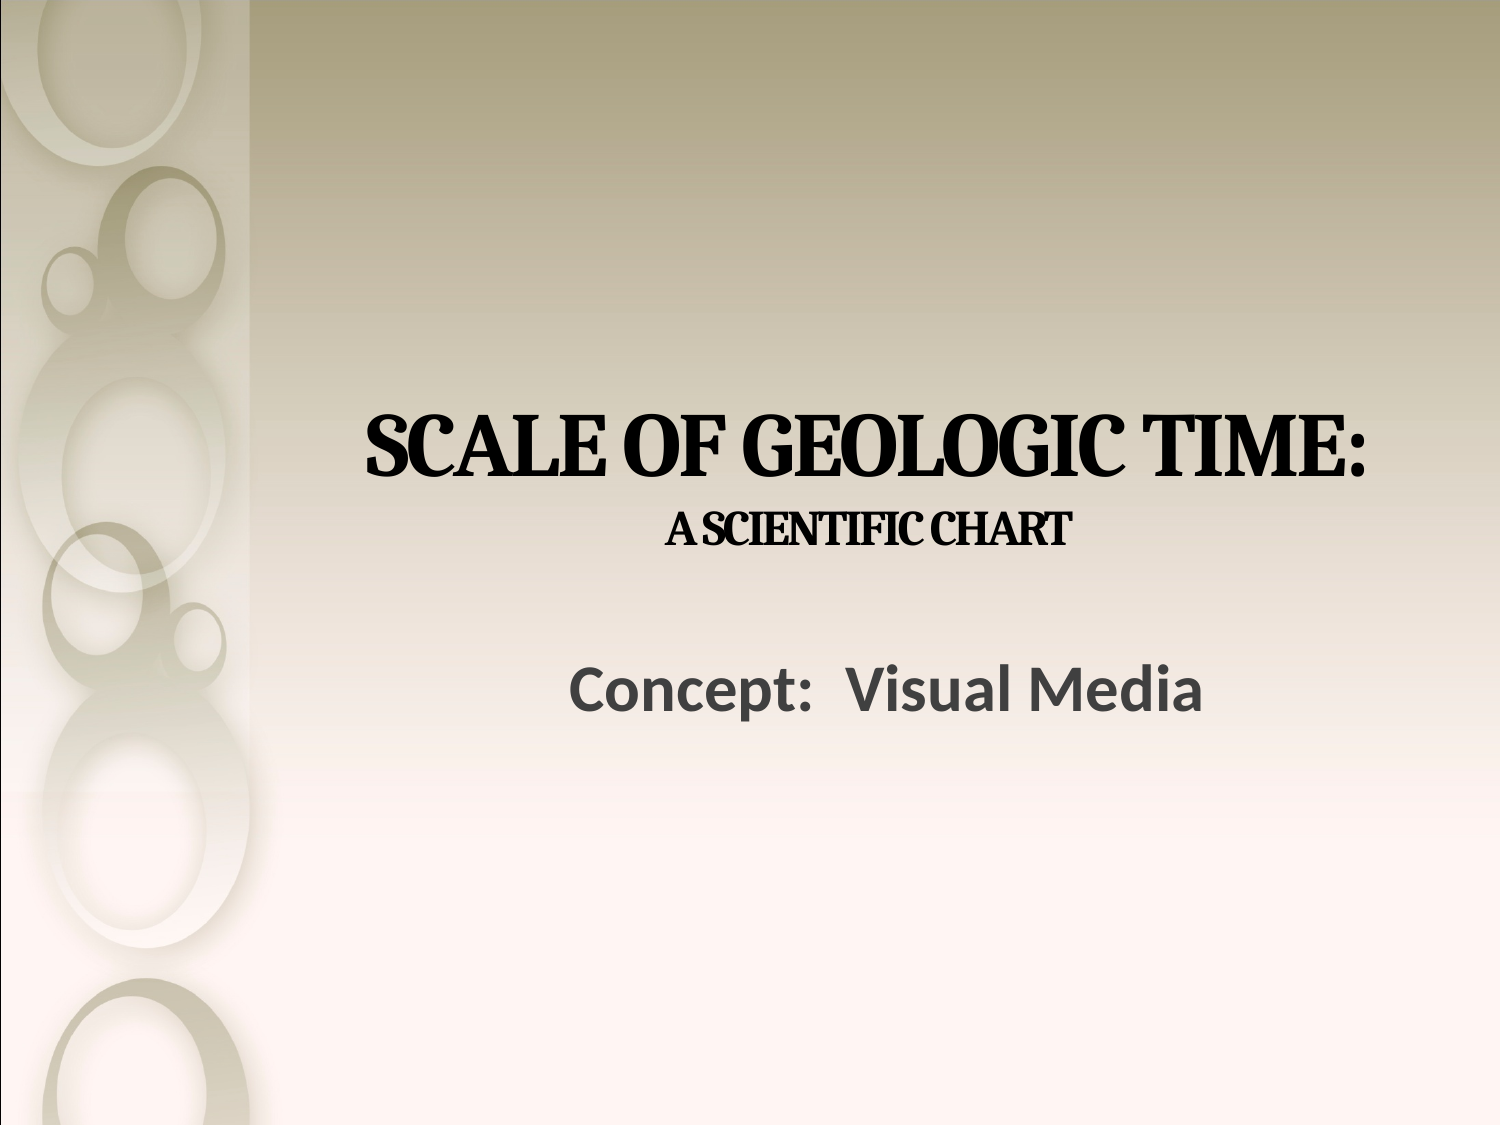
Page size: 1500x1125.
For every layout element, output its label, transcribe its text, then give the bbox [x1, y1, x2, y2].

picture [0, 0, 1500, 1125]
title Scale of Geologic Time: A Scientific Chart [262, 349, 1475, 591]
subtitle Concept: Visual Media [362, 637, 1413, 925]
